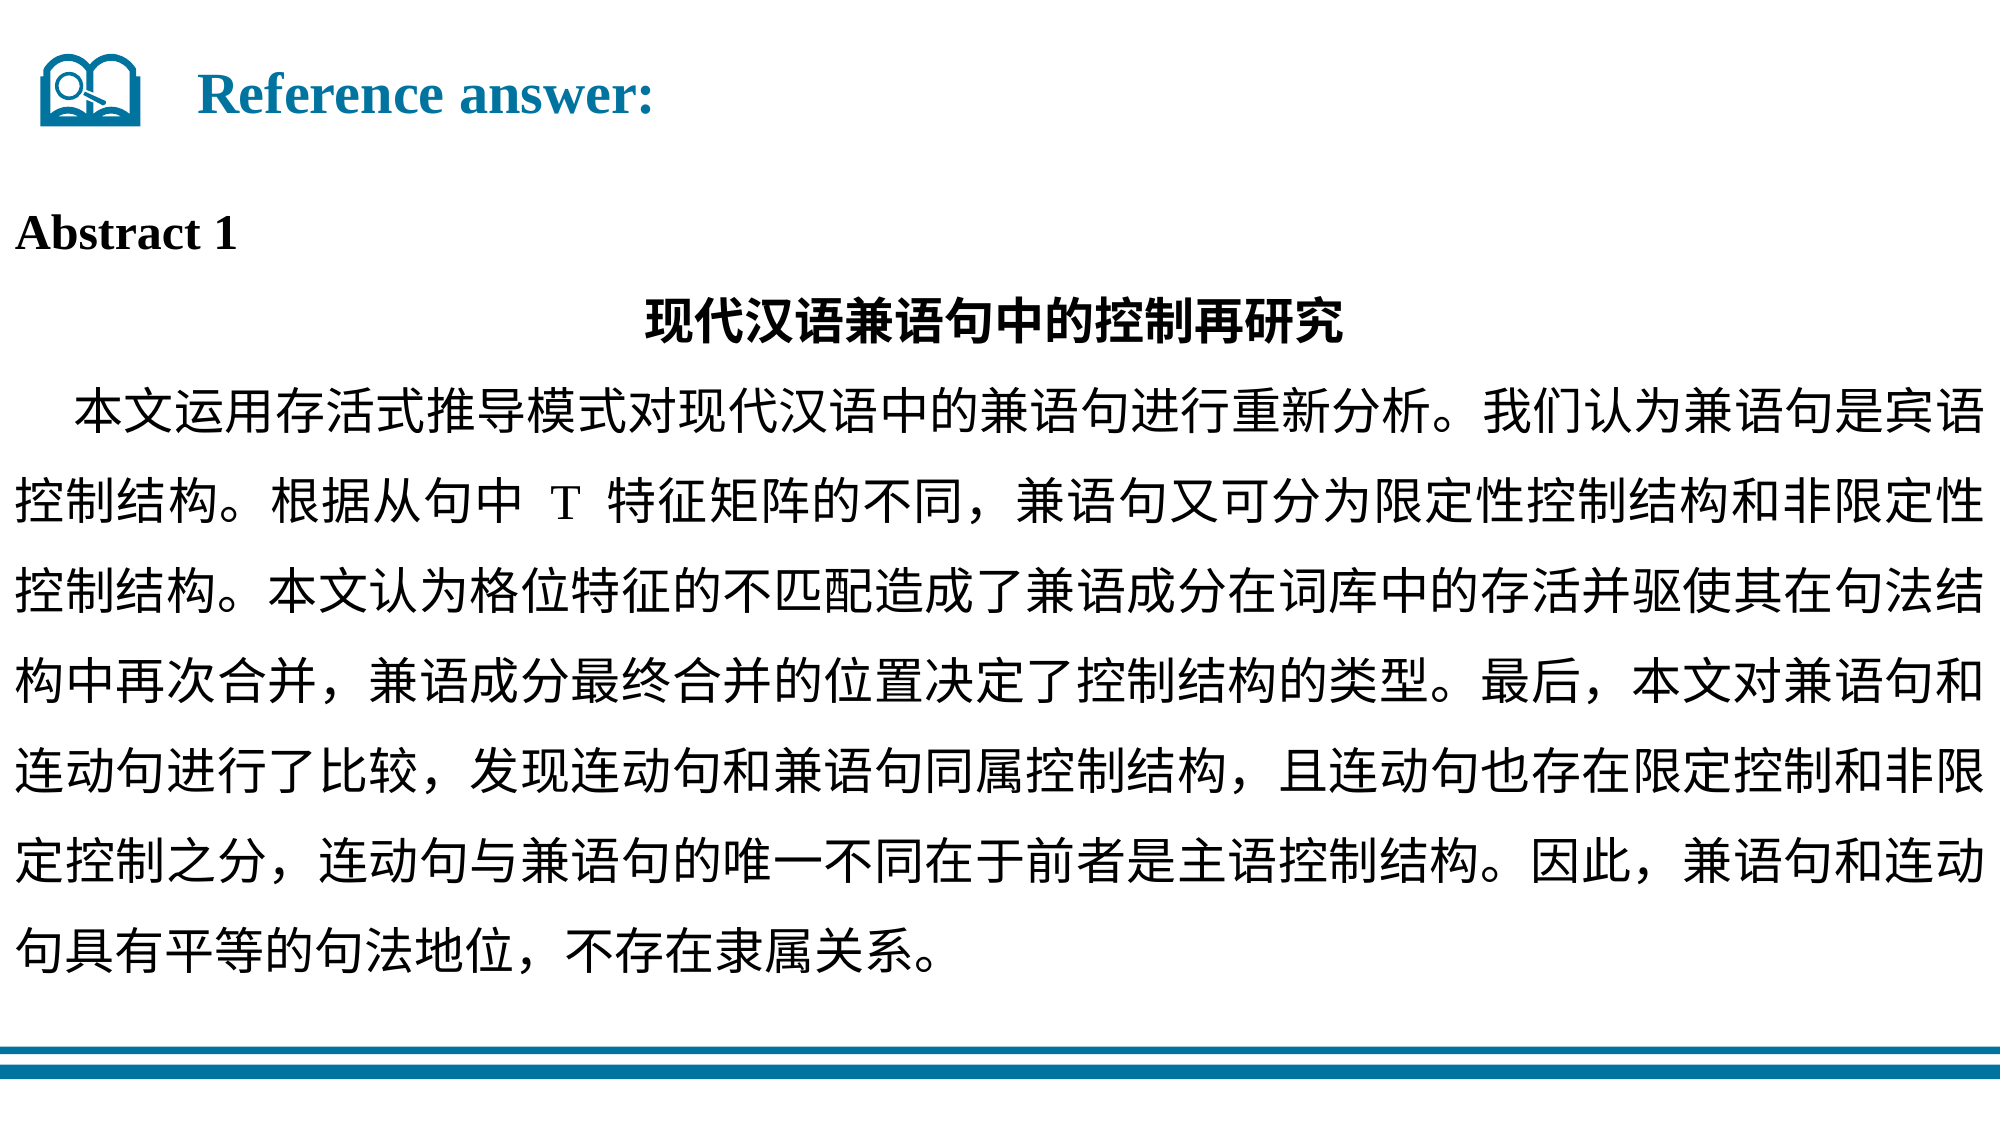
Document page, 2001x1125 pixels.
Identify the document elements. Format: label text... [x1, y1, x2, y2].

text_box Abstract 1 现代汉语兼语句中的控制再研究 本文运用存活式推导模式对现代汉语中的兼语句进行重新分析。我们认为兼语句是宾语控制结构。根据从句中 T 特征矩阵的不同，兼语句又可分为限定性控制结构和非限定性控制结构。本文认为格位特征的不匹配造成了兼语成分在词库中的存活并驱使其在句法结构中再次合并，兼语成分最终合并的位置决定了控制结构的类型。最后，本文对兼语句和连动句进行了比较，发现连动句和兼语句同属控制结构，且连动句也存在限定控制和非限定控制之分，连动句与兼语句的唯一不同在于前者是主语控制结构。因此，兼语句和连动句具有平等的句法地位，不存在隶属关系。 [0, 162, 2000, 988]
list Reference answer: [182, 36, 1238, 144]
